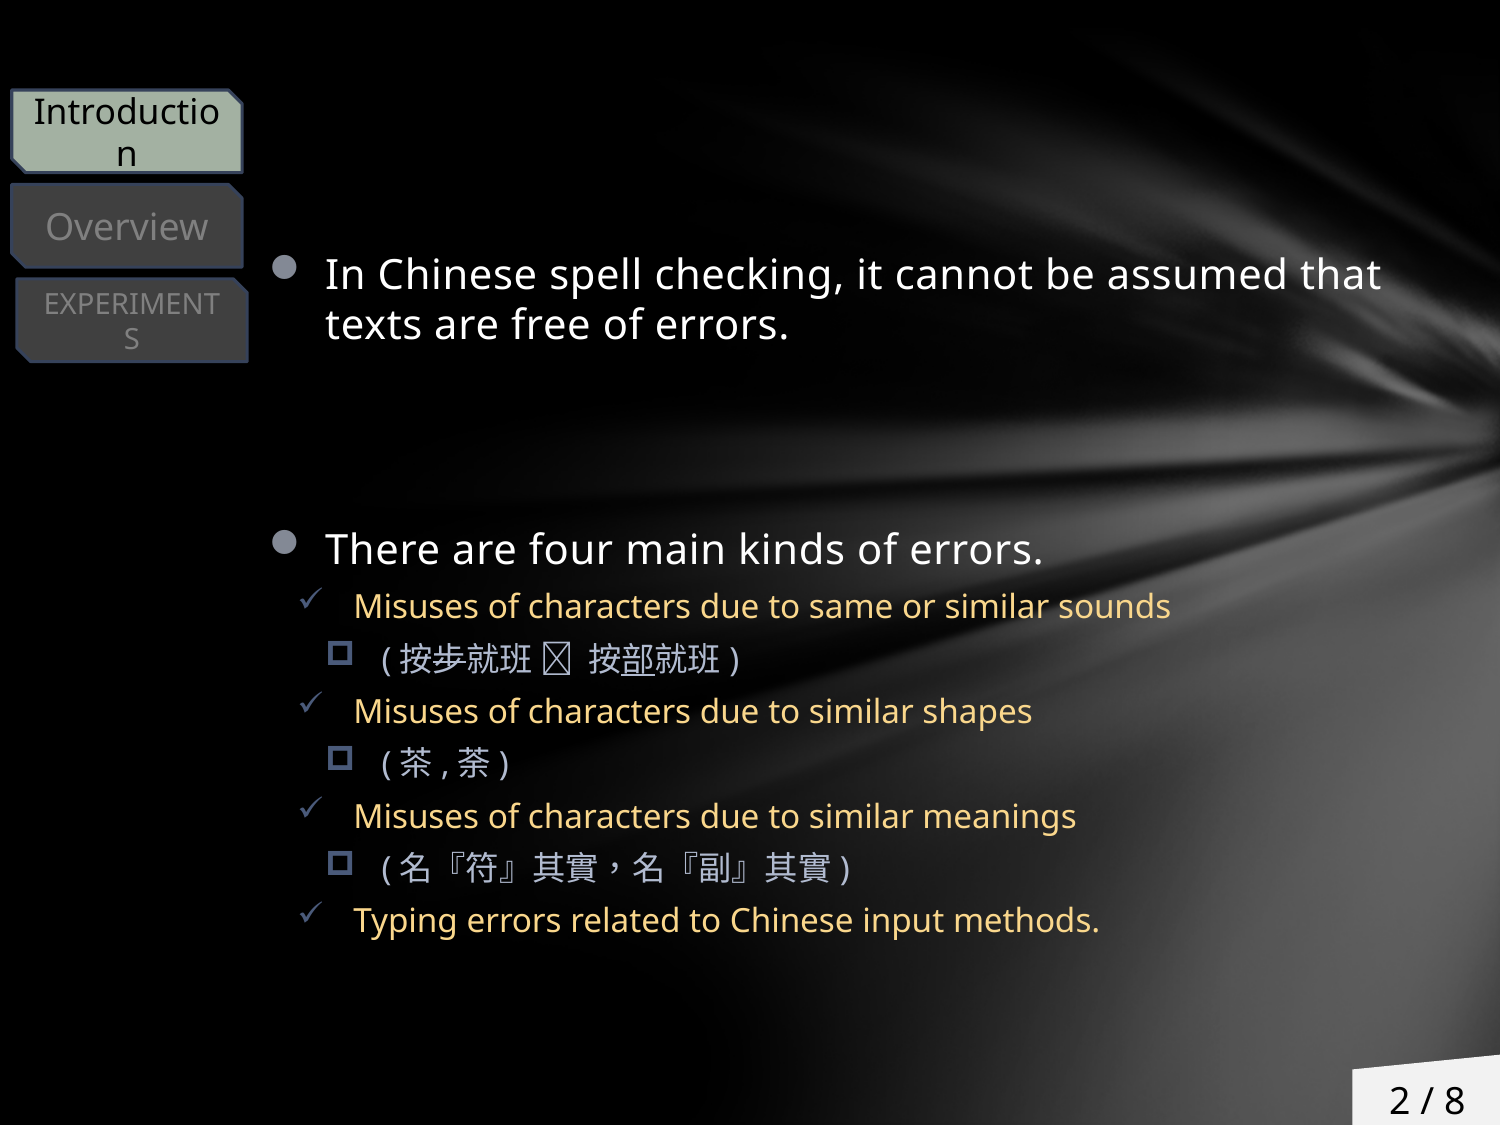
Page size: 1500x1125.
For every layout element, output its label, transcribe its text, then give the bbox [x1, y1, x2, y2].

list In Chinese spell checking, it cannot be assumed that texts are free of errors. There are four main kinds of errors. Misuses of characters due to same or similar sounds (按步就班  按部就班) Misuses of characters due to similar shapes (茶,荼) Misuses of characters due to similar meanings (名『符』其實，名『副』其實) Typing errors related to Chinese input methods. [253, 239, 1483, 1015]
text_box Introduction [10, 88, 244, 175]
text_box EXPERIMENTS [15, 277, 249, 364]
text_box 2 / 8 [1350, 1053, 1500, 1125]
text_box Overview [10, 182, 244, 269]
